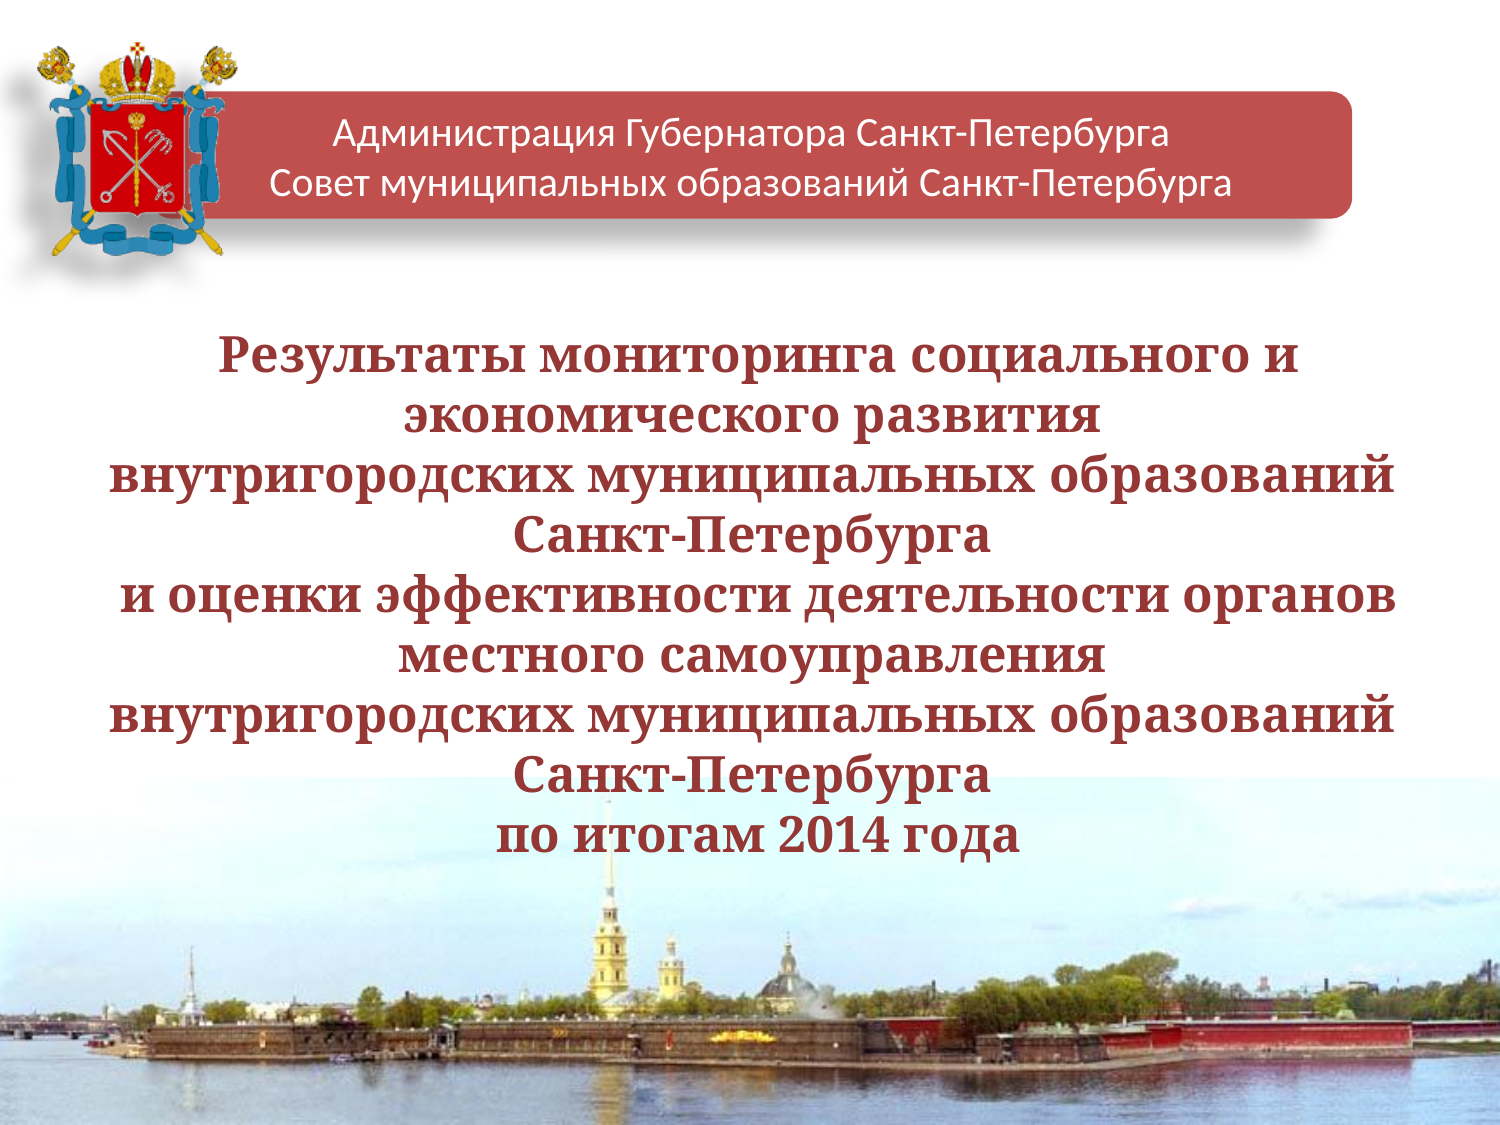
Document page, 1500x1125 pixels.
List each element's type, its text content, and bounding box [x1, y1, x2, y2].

picture [0, 777, 1500, 1125]
text_box Результаты мониторинга социального и экономического развития внутригородских муниципальных образований Санкт-Петербурга и оценки эффективности деятельности органов местного самоуправления внутригородских муниципальных образований Санкт-Петербурга по итогам 2014 года [59, 315, 1459, 776]
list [29, 42, 243, 256]
text_box Администрация Губернатора Санкт-Петербурга Совет муниципальных образований Санкт-Петербурга [246, 89, 1355, 221]
